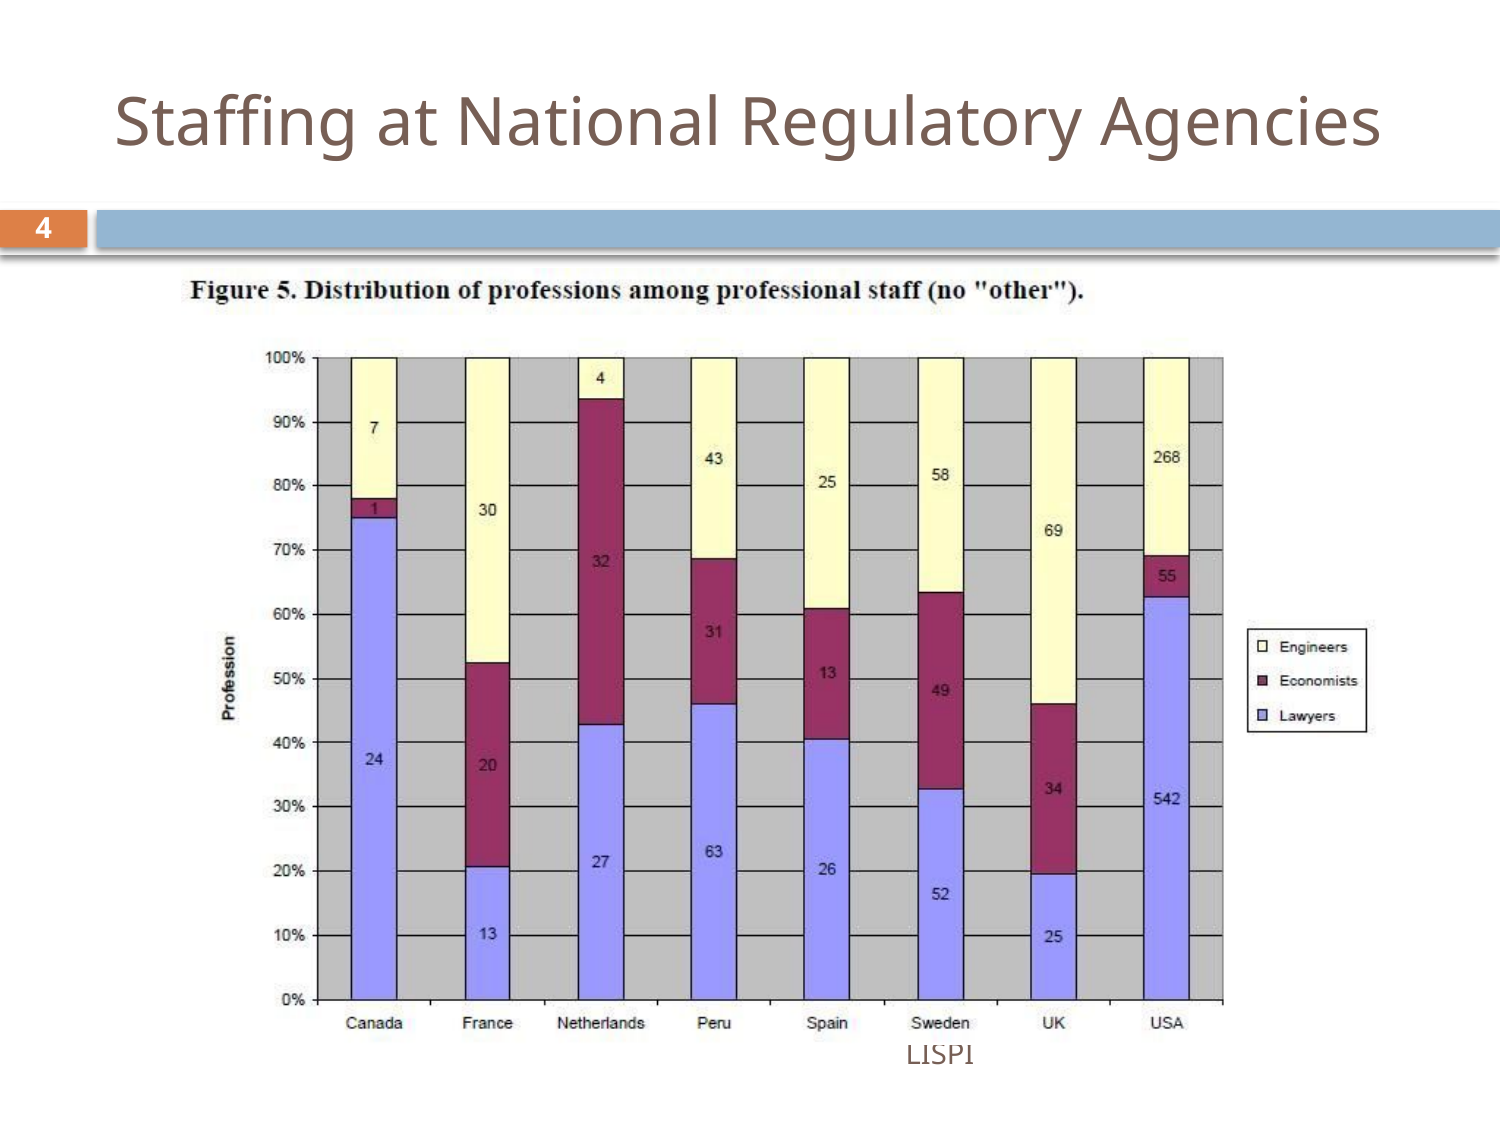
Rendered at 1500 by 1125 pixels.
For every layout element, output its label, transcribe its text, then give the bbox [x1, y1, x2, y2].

picture [180, 268, 1382, 1045]
title Staffing at National Regulatory Agencies [99, 37, 1438, 200]
footer LISPI [99, 1024, 990, 1085]
slide_number 4 [0, 208, 88, 249]
